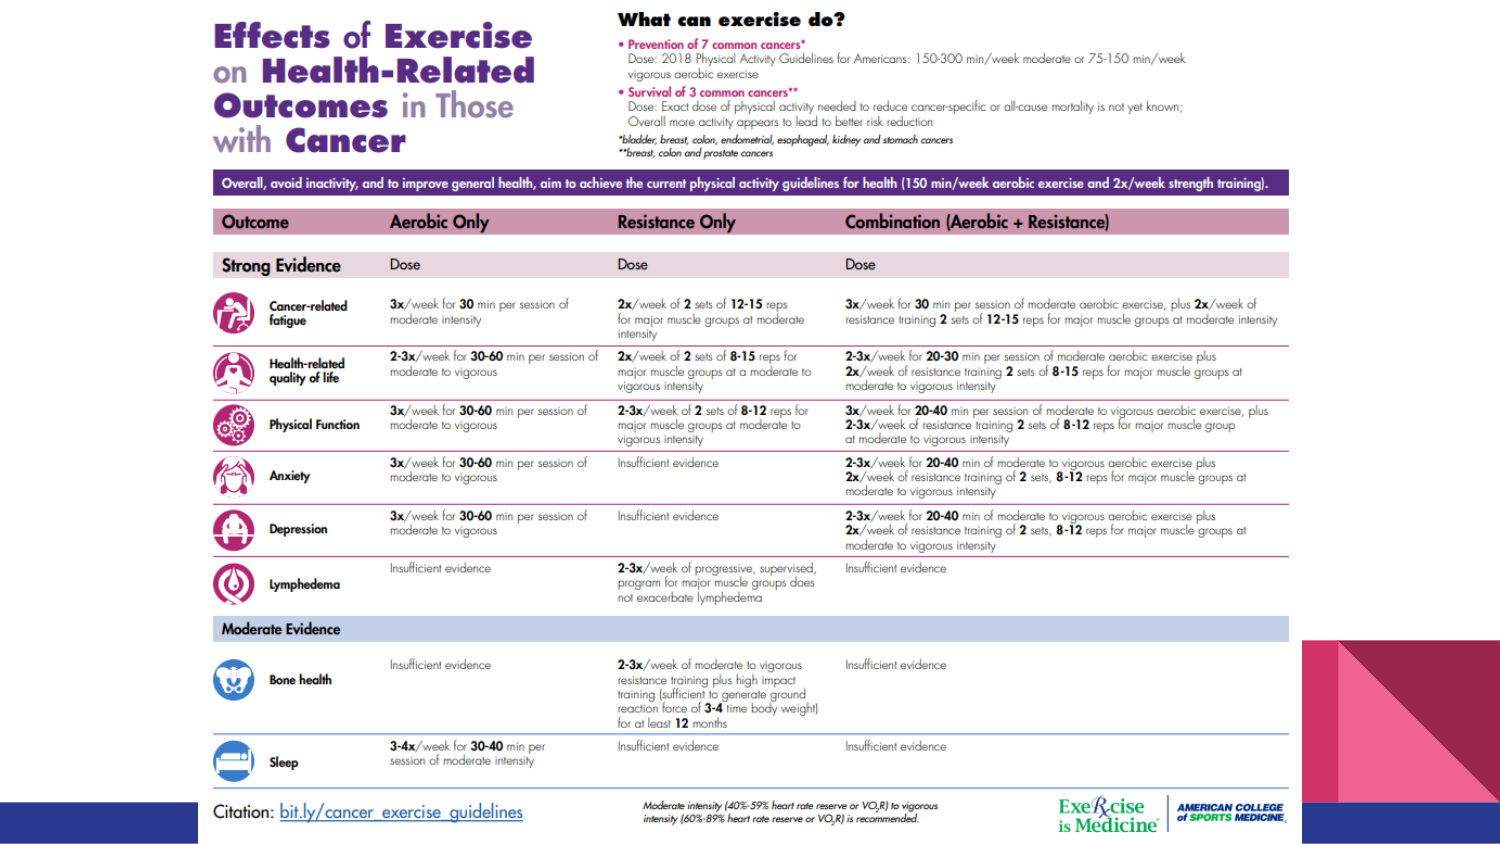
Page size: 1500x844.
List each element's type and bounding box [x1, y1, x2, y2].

picture [197, 0, 1303, 844]
